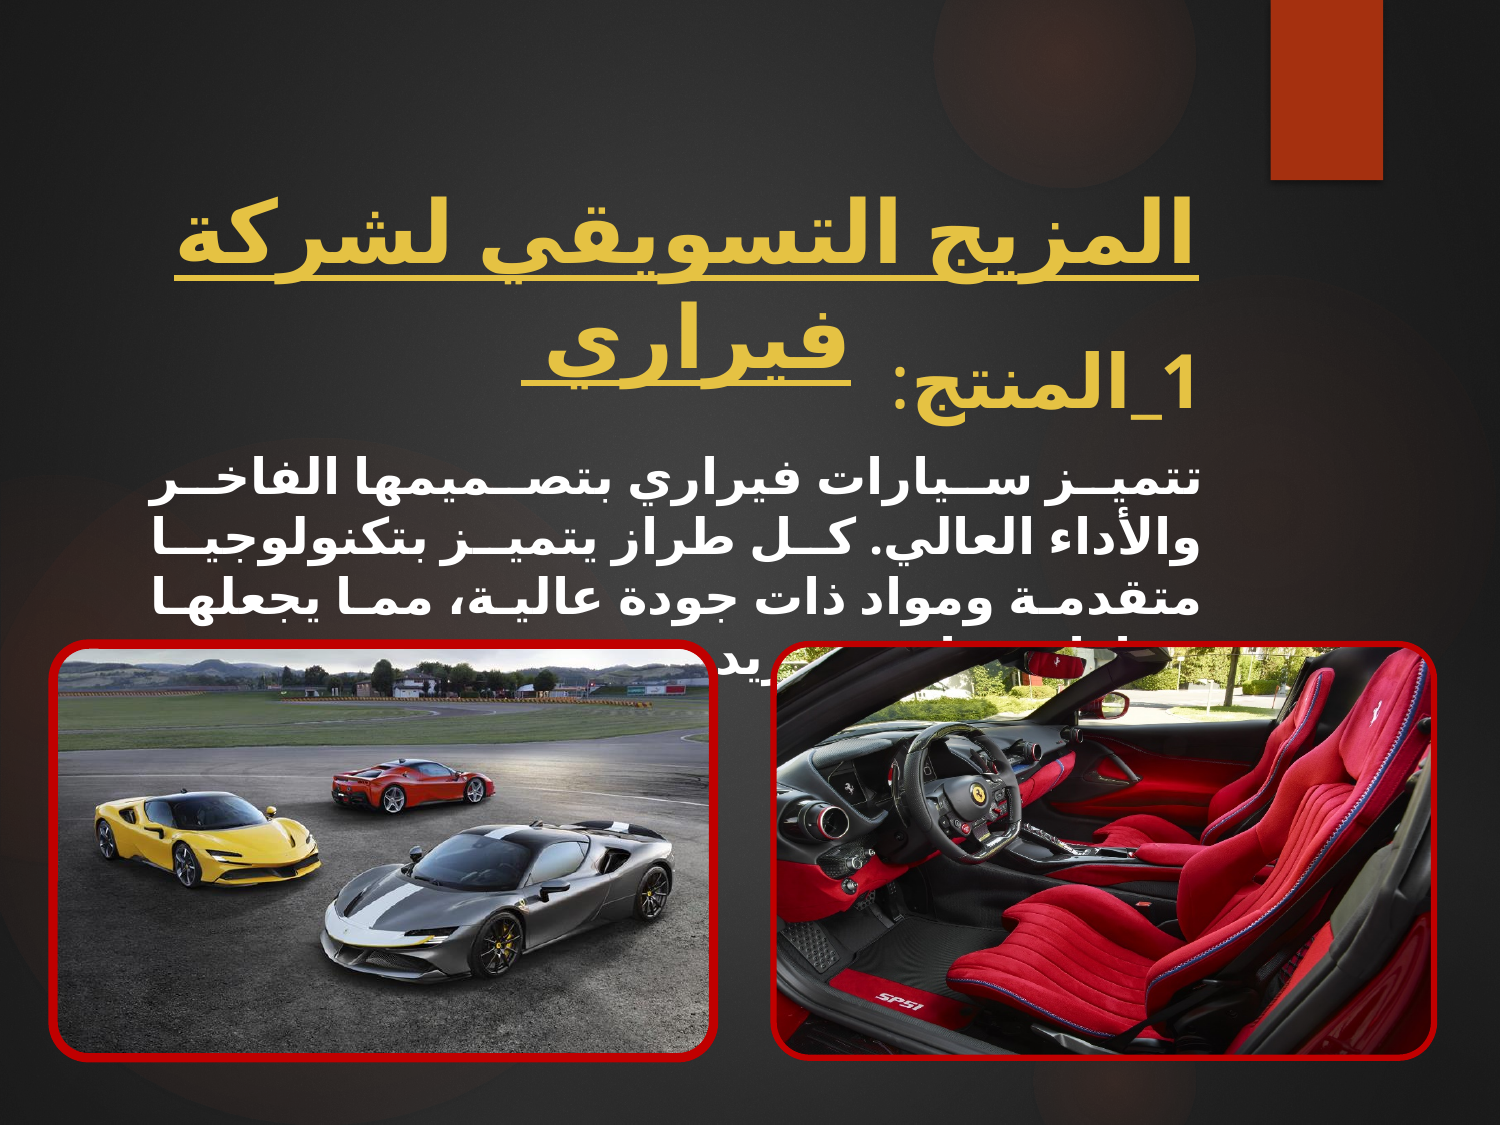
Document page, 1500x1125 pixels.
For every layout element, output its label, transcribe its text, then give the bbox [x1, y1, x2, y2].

title المزيج التسويقي لشركة فيراري [107, 168, 1266, 398]
picture [773, 643, 1435, 1058]
picture [52, 643, 714, 1058]
list 1_المنتج: تتميز سيارات فيراري بتصميمها الفاخر والأداء العالي. كل طراز يتميز بتكنولوجيا متقدمة ومواد ذات جودة عالية، مما يجعلها سيارات رياضية فريدة. [135, 326, 1237, 1015]
